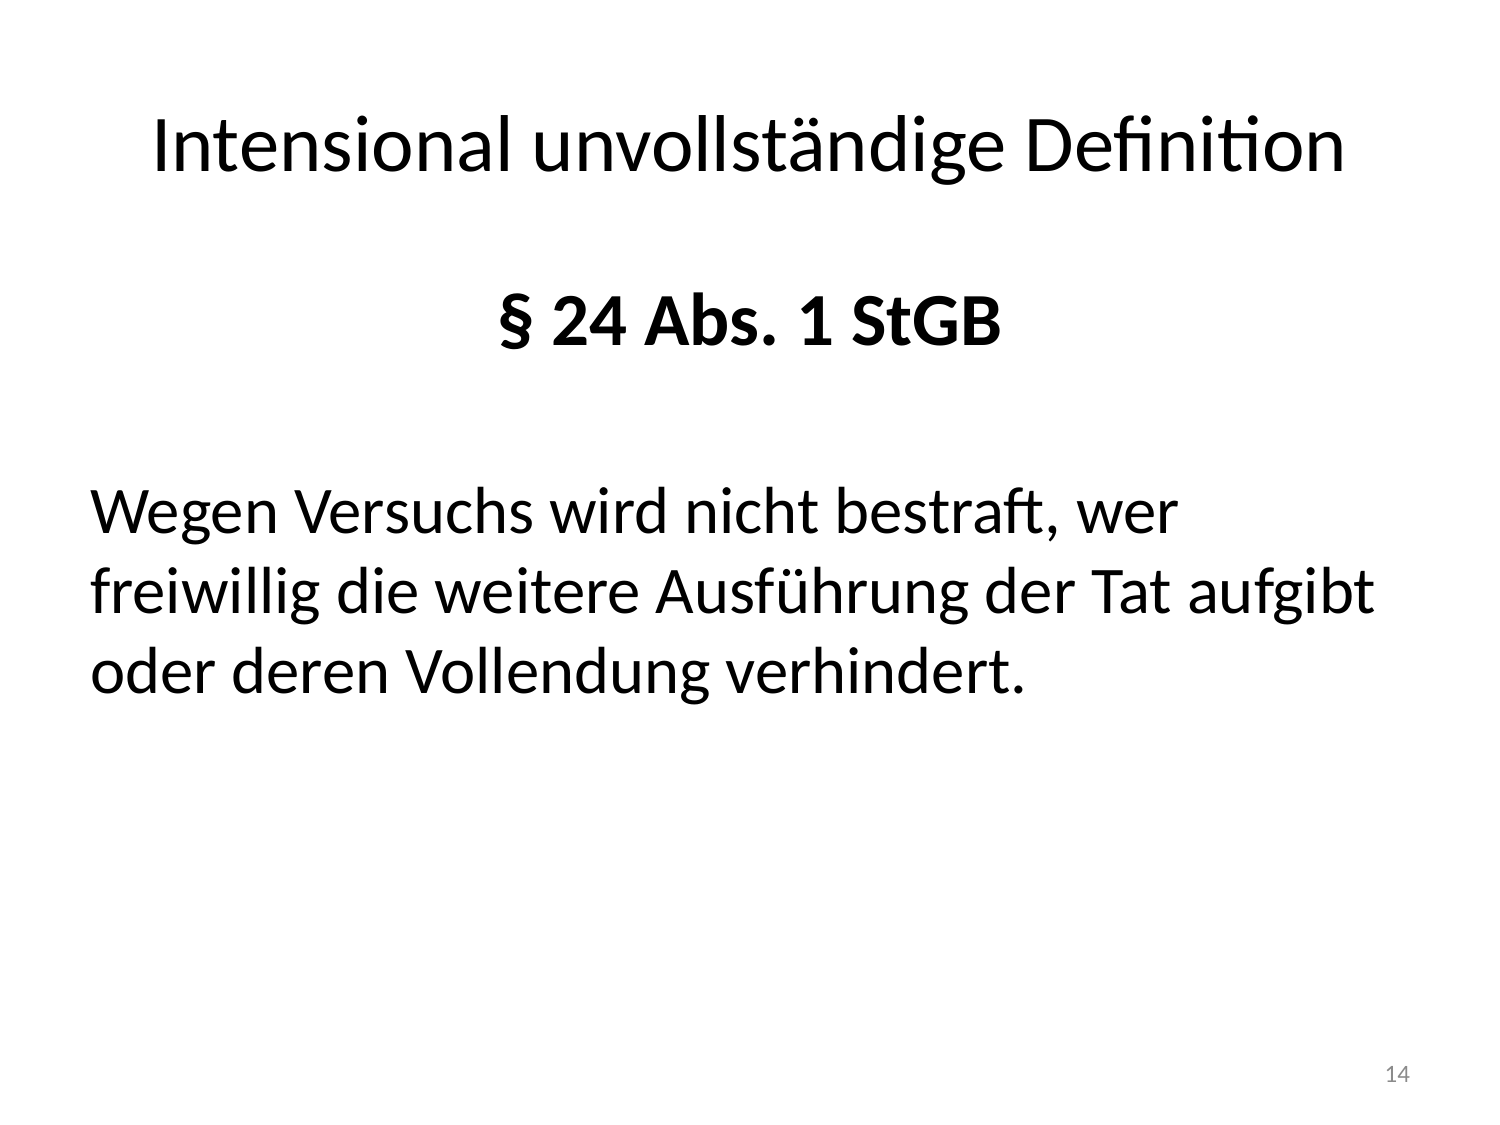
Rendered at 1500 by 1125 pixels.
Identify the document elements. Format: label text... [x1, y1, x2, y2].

list § 24 Abs. 1 StGB Wegen Versuchs wird nicht bestraft, wer freiwillig die weitere Ausführung der Tat aufgibt oder deren Vollendung verhindert. [75, 262, 1425, 1005]
slide_number 14 [1074, 1042, 1425, 1103]
title Intensional unvollständige Definition [75, 45, 1425, 233]
